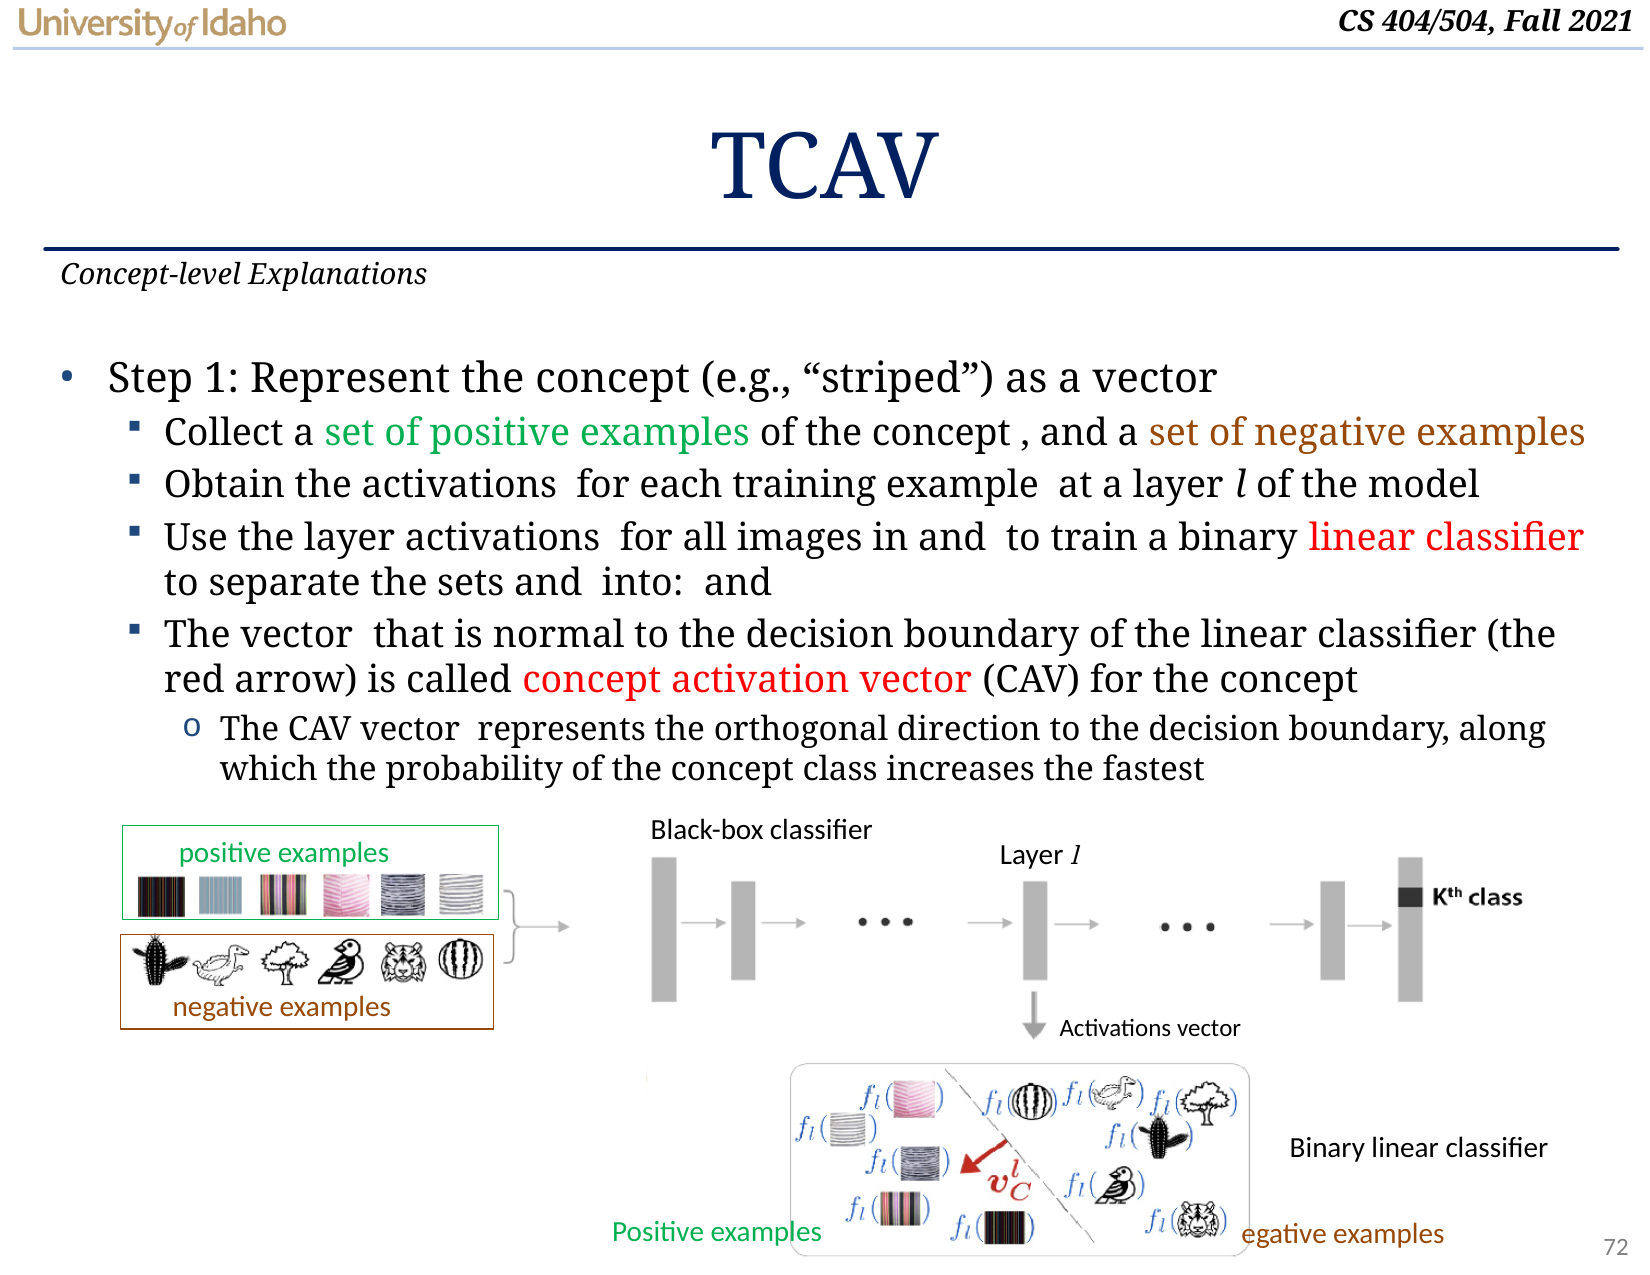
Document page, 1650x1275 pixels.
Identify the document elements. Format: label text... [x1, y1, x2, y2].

text_box [121, 823, 500, 855]
text_box Layer l [985, 828, 1105, 854]
title TCAV [0, 75, 1650, 248]
list Concept-level Explanations [45, 247, 1062, 306]
picture [122, 855, 1535, 1263]
text_box Binary linear classifier [1540, 1120, 1576, 1171]
text_box Black-box classifier [635, 802, 937, 853]
picture [19, 8, 286, 46]
